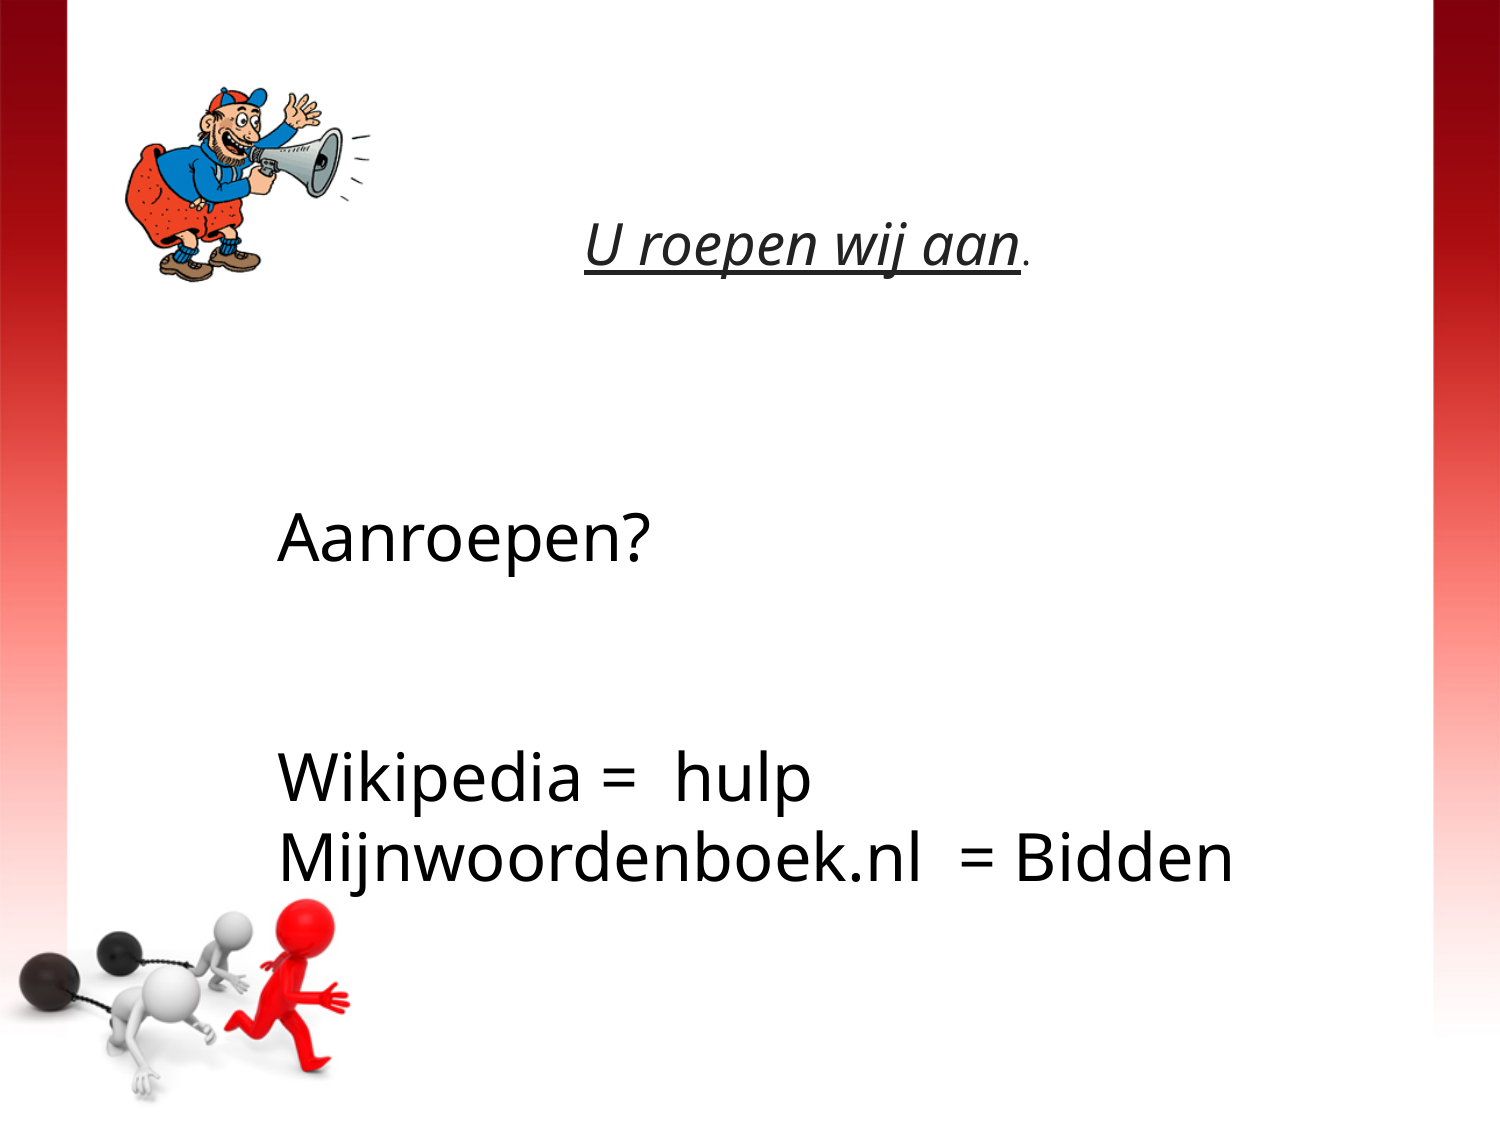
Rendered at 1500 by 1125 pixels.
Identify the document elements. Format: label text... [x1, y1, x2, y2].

text_box U roepen wij aan. [569, 200, 1313, 285]
picture [0, 0, 1500, 1125]
text_box Aanroepen? Wikipedia = hulp Mijnwoordenboek.nl = Bidden [262, 487, 1400, 947]
